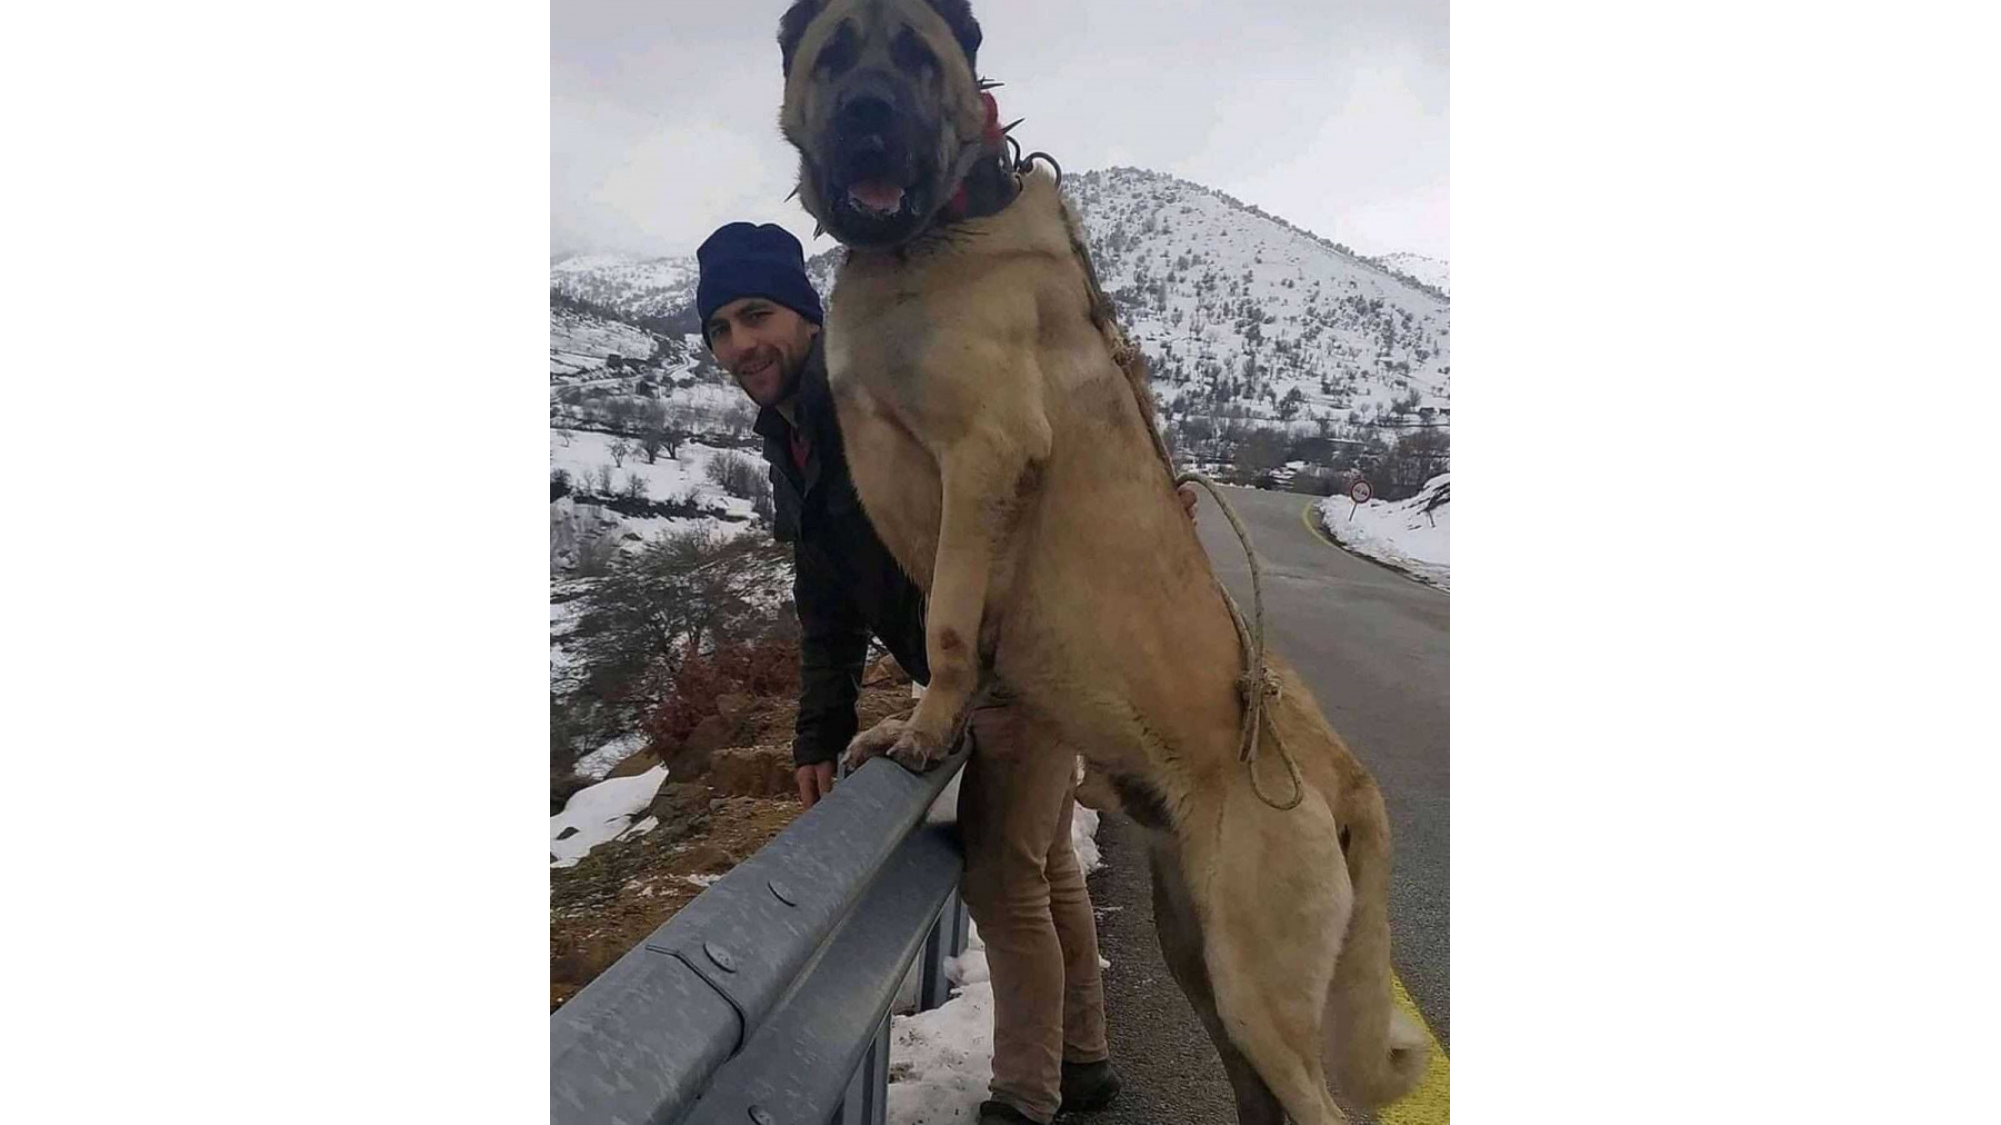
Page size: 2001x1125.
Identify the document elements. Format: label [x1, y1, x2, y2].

picture [550, 0, 1450, 1125]
